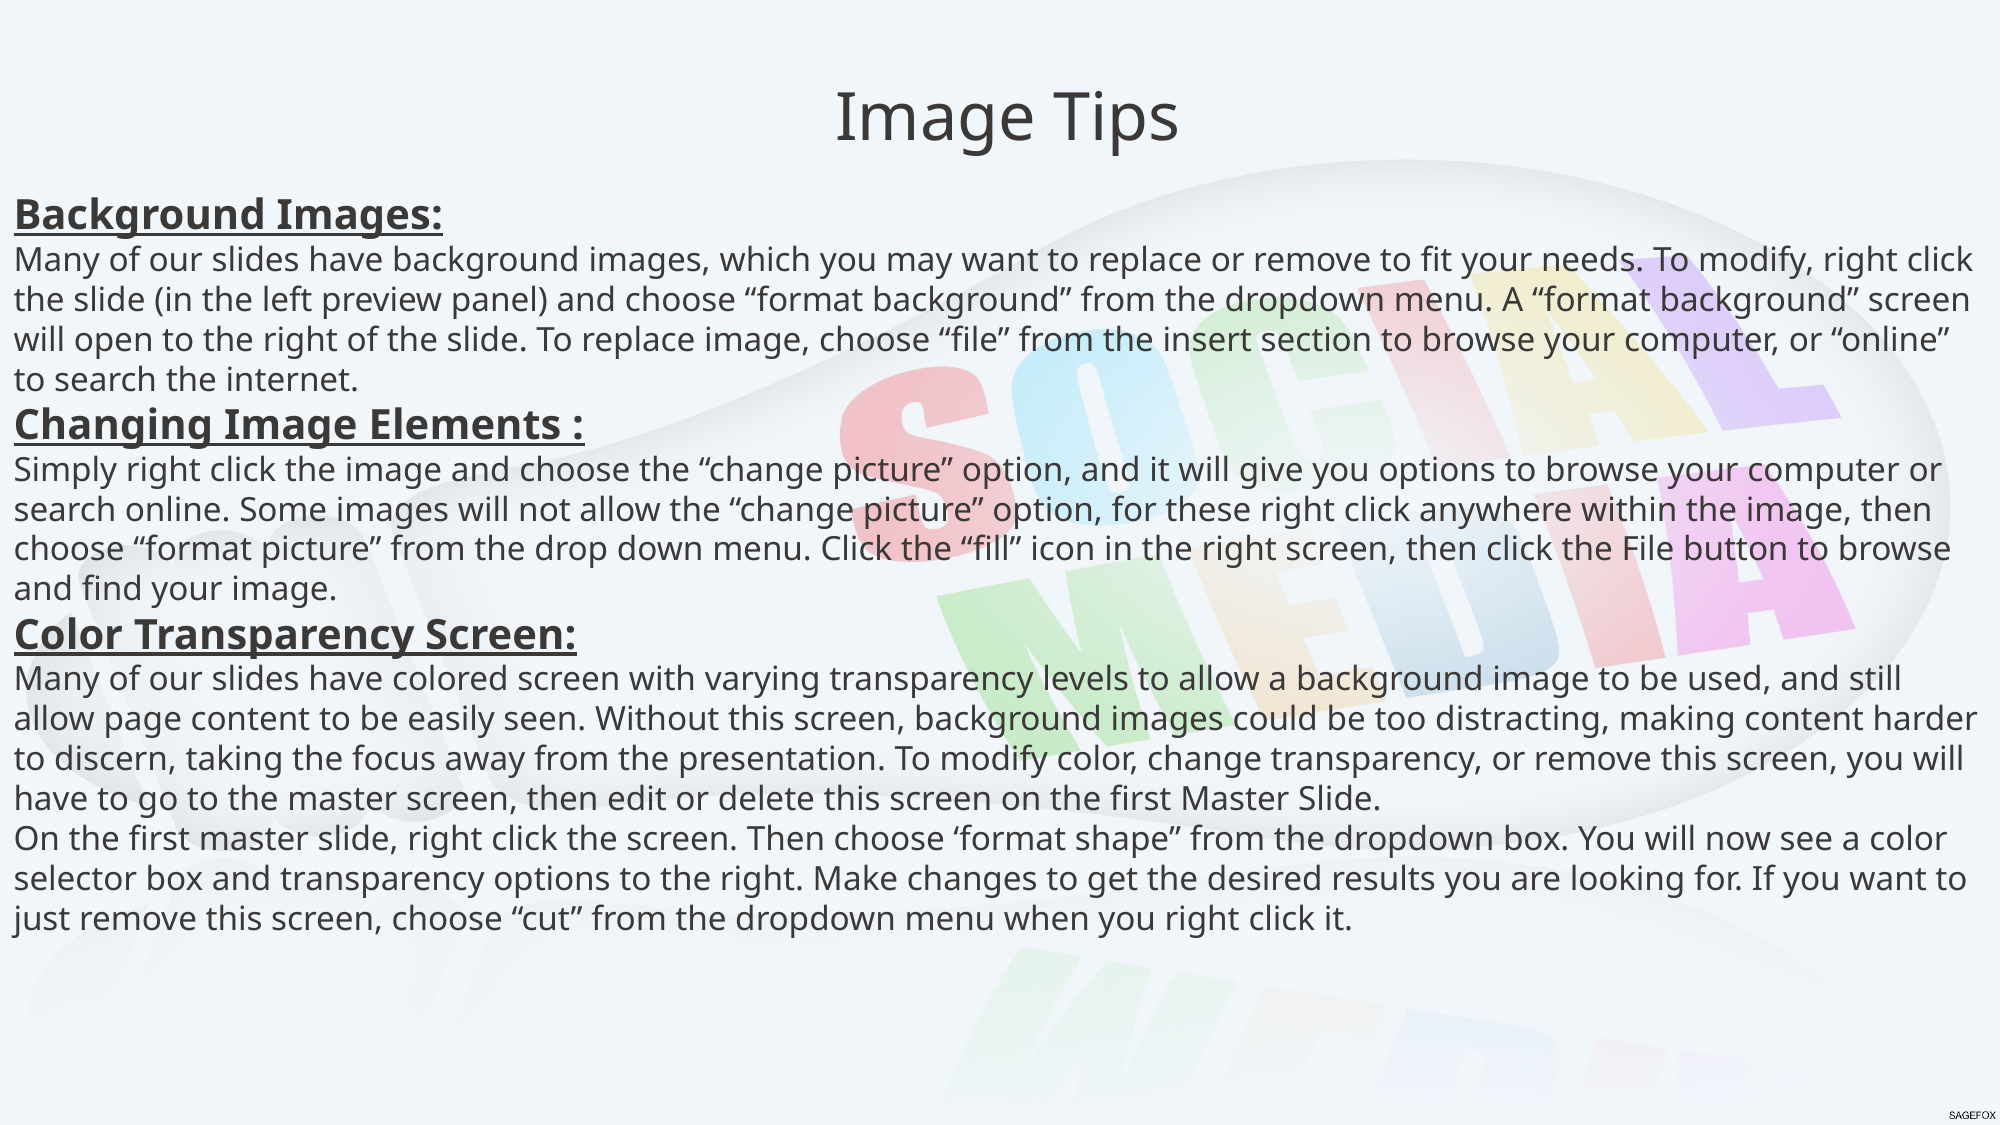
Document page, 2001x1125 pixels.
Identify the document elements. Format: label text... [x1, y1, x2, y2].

text_box Background Images: Many of our slides have background images, which you may want to replace or remove to fit your needs. To modify, right click the slide (in the left preview panel) and choose “format background” from the dropdown menu. A “format background” screen will open to the right of the slide. To replace image, choose “file” from the insert section to browse your computer, or “online” to search the internet. Changing Image Elements : Simply right click the image and choose the “change picture” option, and it will give you options to browse your computer or search online. Some images will not allow the “change picture” option, for these right click anywhere within the image, then choose “format picture” from the drop down menu. Click the “fill” icon in the right screen, then click the File button to browse and find your image. Color Transparency Screen: Many of our slides have colored screen with varying transparency levels to allow a background image to be used, and still allow page content to be easily seen. Without this screen, background images could be too distracting, making content harder to discern, taking the focus away from the presentation. To modify color, change transparency, or remove this screen, you will have to go to the master screen, then edit or delete this screen on the first Master Slide. On the first master slide, right click the screen. Then choose ‘format shape” from the dropdown box. You will now see a color selector box and transparency options to the right. Make changes to get the desired results you are looking for. If you want to just remove this screen, choose “cut” from the dropdown menu when you right click it. [0, 0, 2000, 1125]
title Image Tips [597, 59, 1420, 177]
